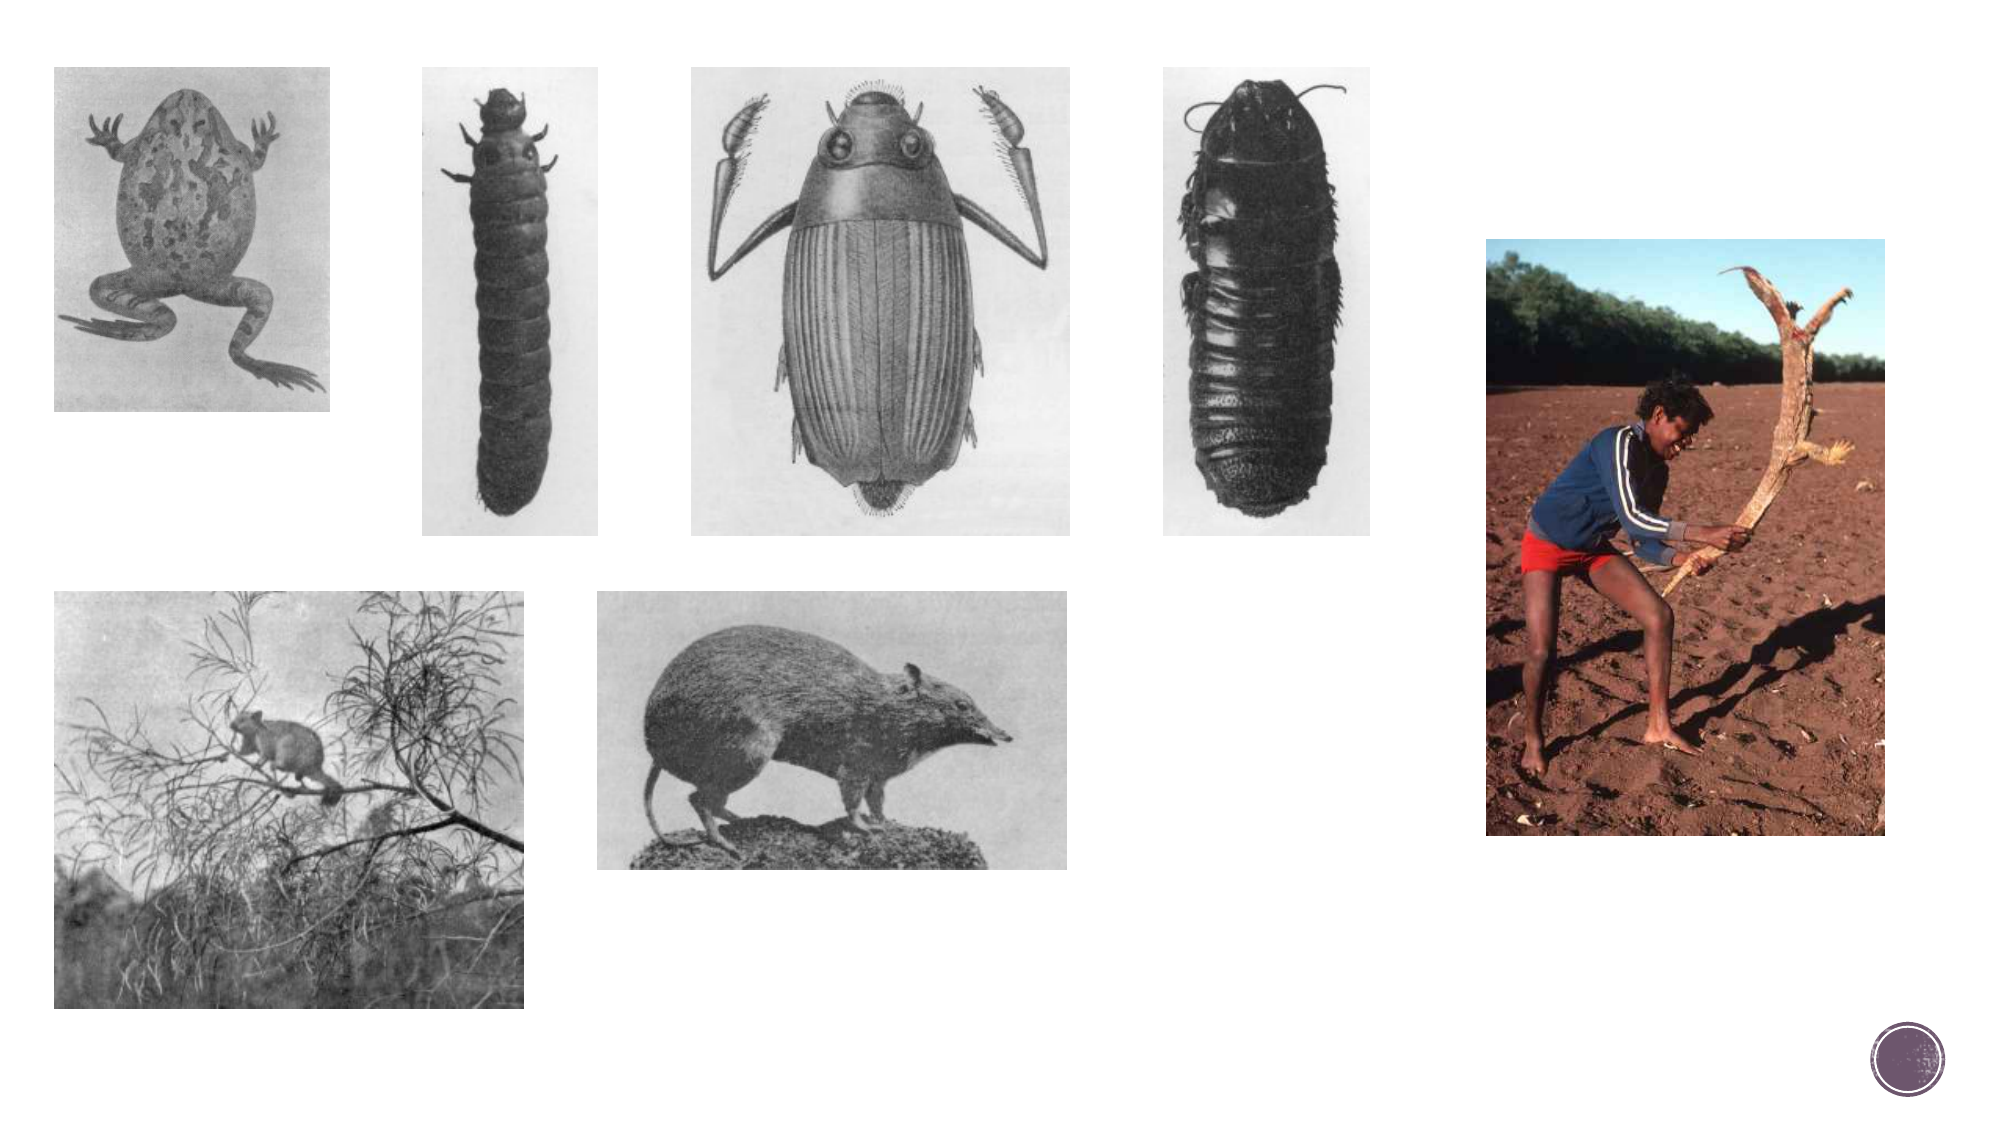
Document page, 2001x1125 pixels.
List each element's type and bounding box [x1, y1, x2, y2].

picture [422, 67, 598, 536]
picture [691, 67, 1070, 536]
picture [1163, 67, 1370, 536]
picture [54, 67, 330, 412]
picture [54, 591, 524, 1009]
picture [597, 591, 1067, 870]
picture [1486, 239, 1885, 836]
